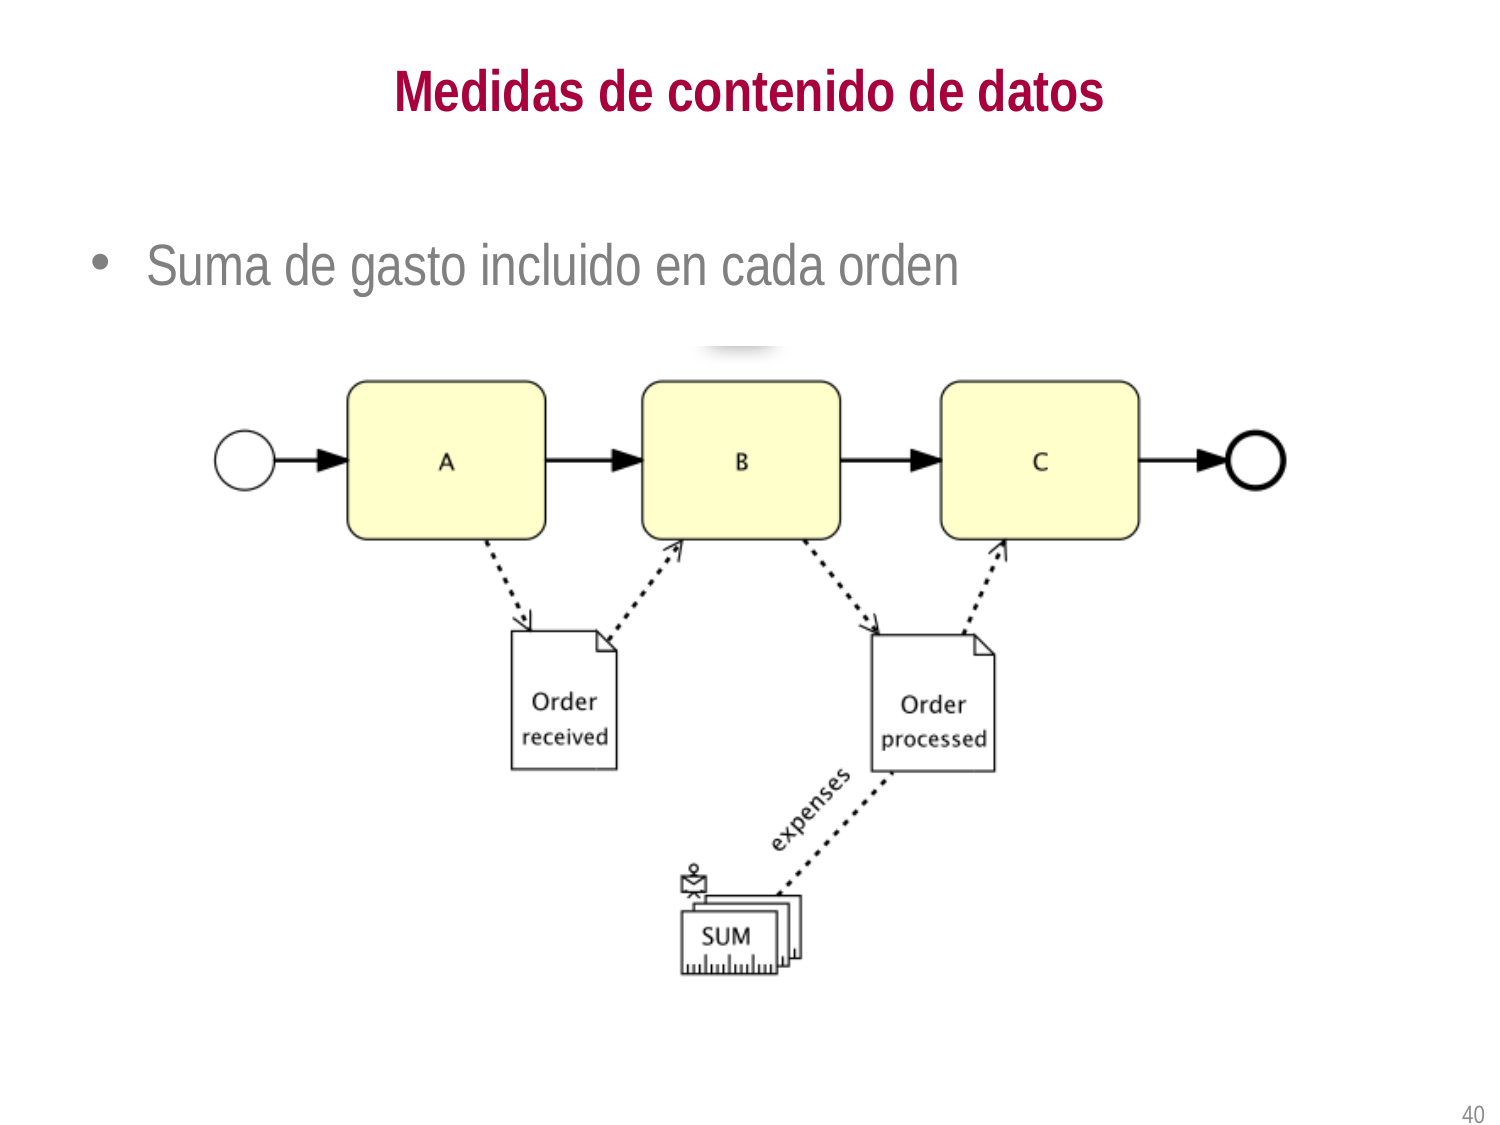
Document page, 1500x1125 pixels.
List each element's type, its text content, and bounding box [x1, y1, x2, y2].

picture [190, 346, 1297, 991]
slide_number 40 [1303, 1074, 1500, 1125]
title Medidas de contenido de datos [75, 45, 1425, 131]
list Suma de gasto incluido en cada orden [75, 219, 1425, 962]
